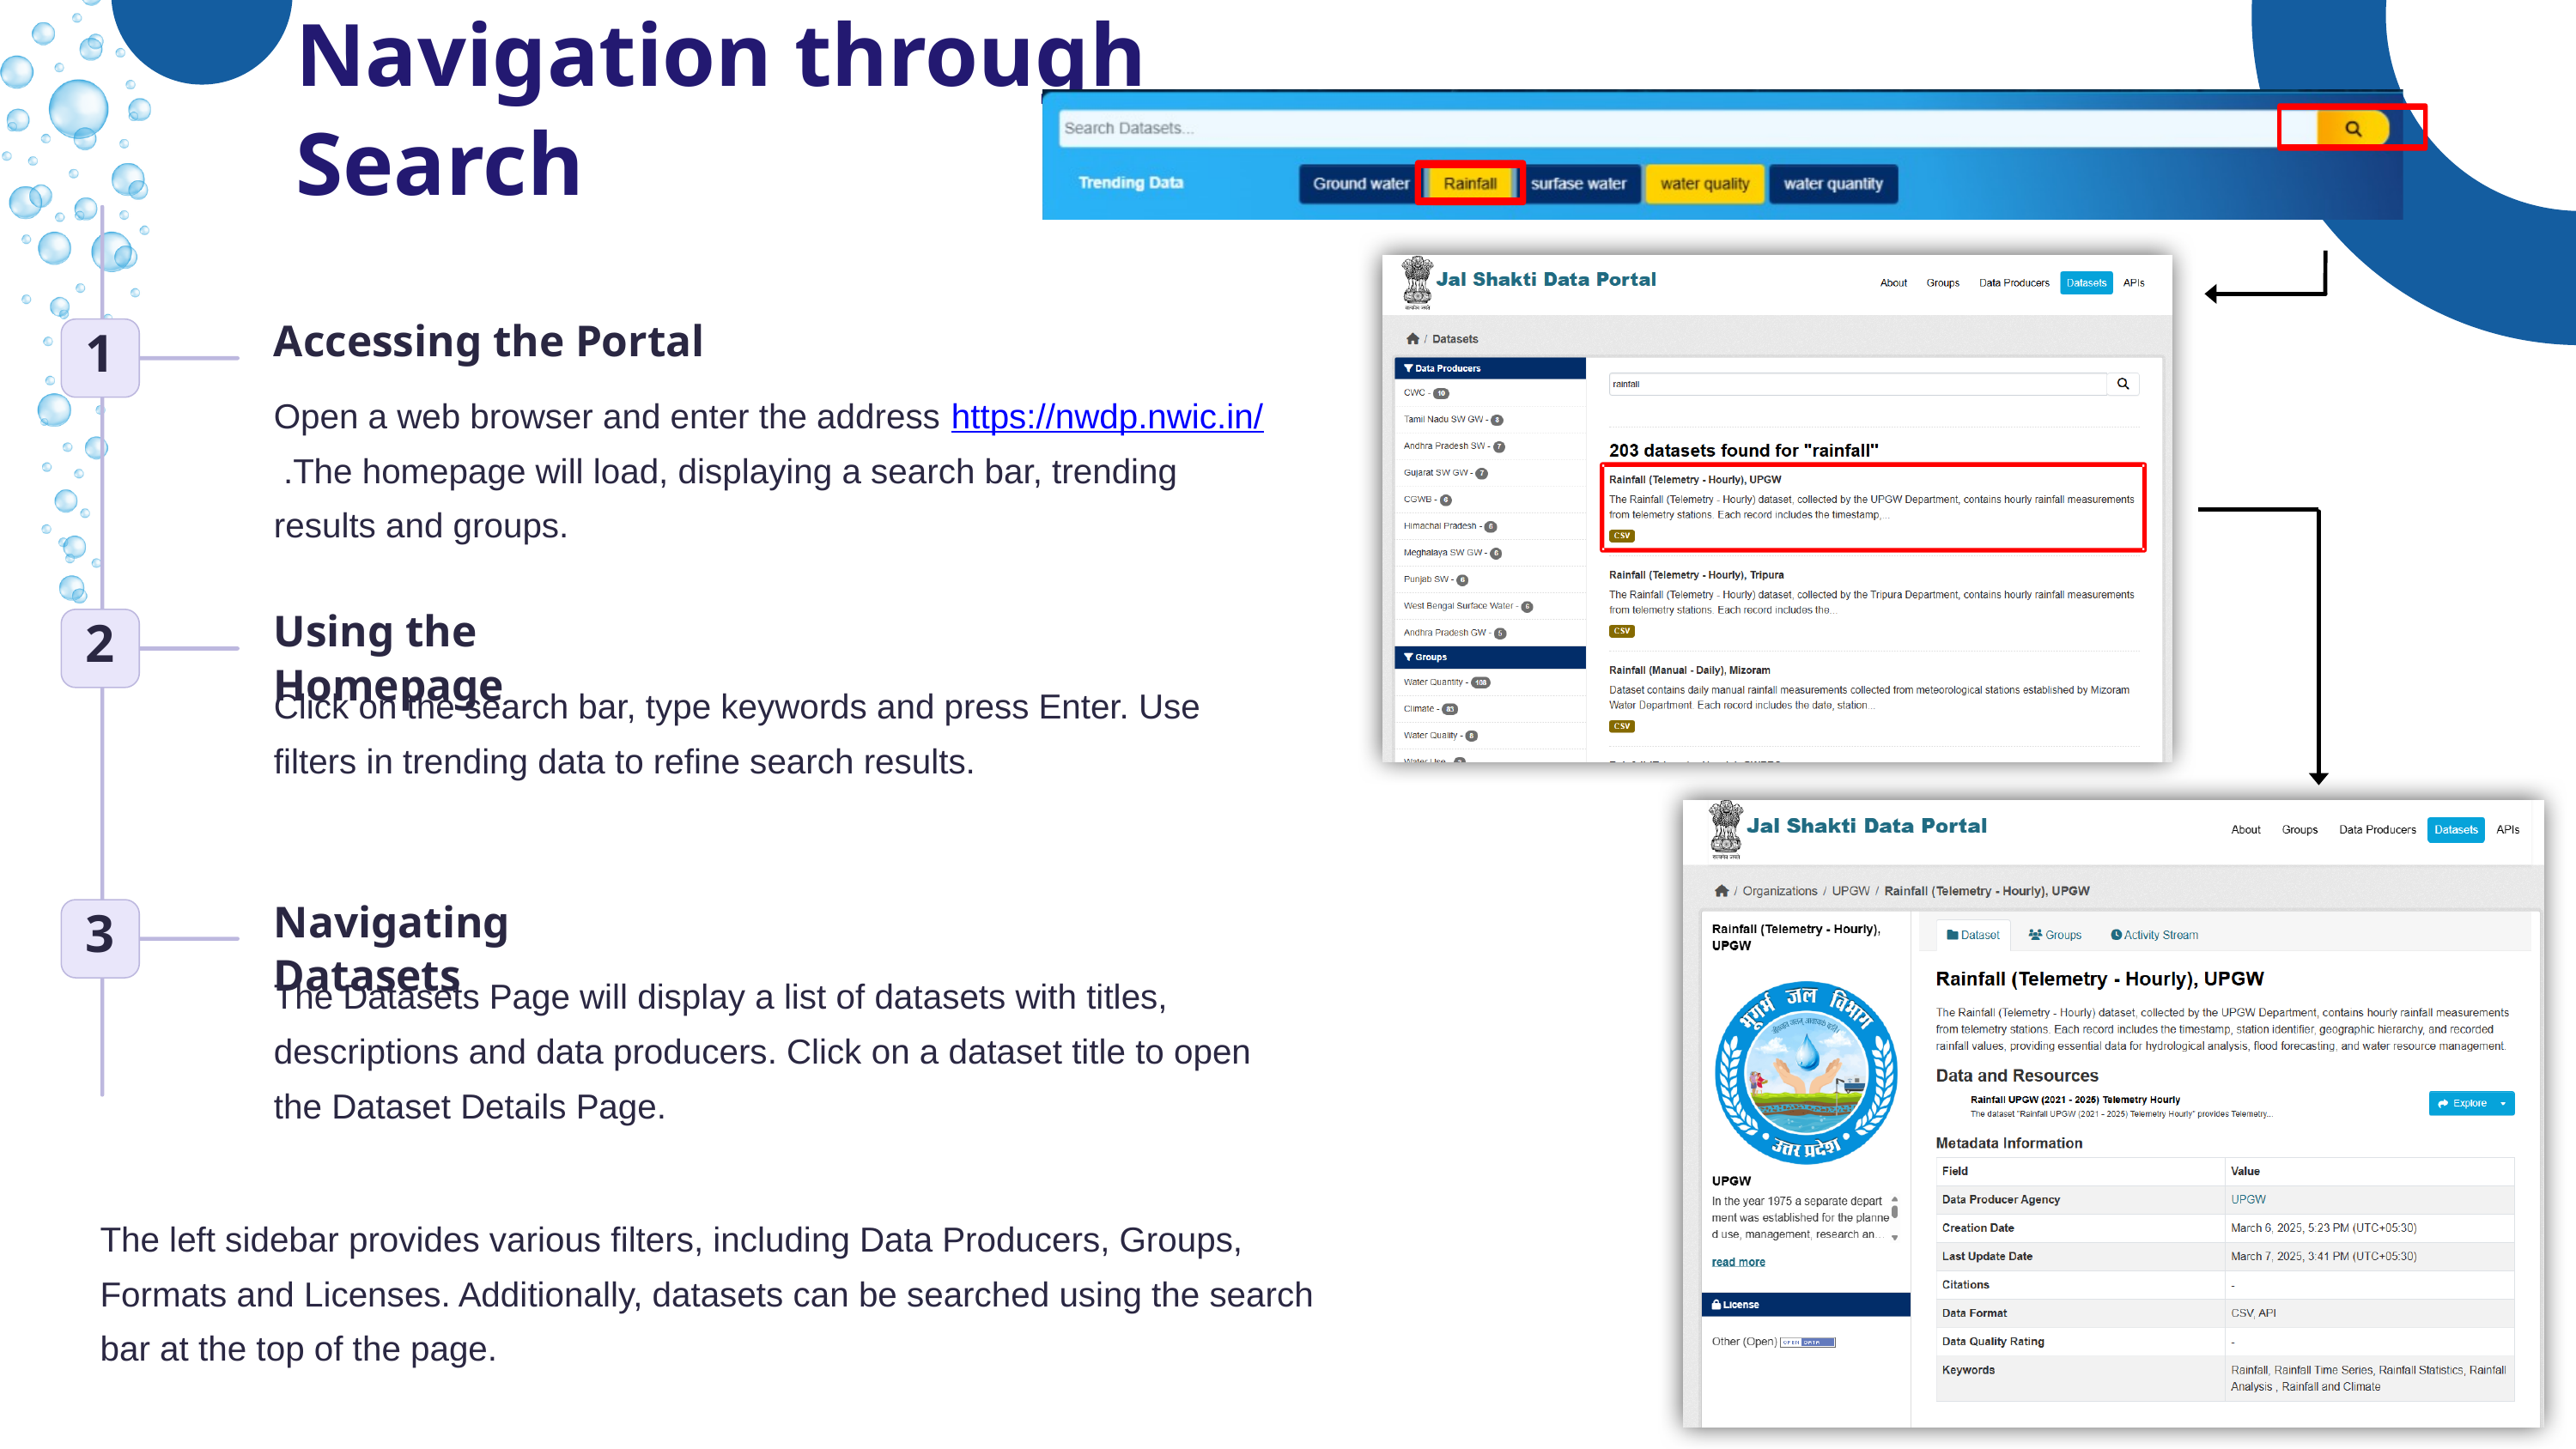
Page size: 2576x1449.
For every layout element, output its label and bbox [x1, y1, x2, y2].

text_box [100, 405, 105, 607]
text_box [295, 0, 1484, 218]
text_box [60, 608, 141, 688]
text_box [144, 646, 240, 652]
text_box [74, 325, 127, 391]
text_box [74, 615, 127, 682]
text_box [273, 680, 1276, 791]
text_box [100, 696, 105, 897]
text_box [144, 355, 240, 361]
text_box [60, 899, 141, 979]
picture [1382, 255, 2172, 762]
text_box [100, 985, 105, 1097]
text_box [273, 389, 1276, 560]
text_box [273, 314, 708, 370]
text_box [74, 906, 127, 972]
text_box [2277, 104, 2427, 150]
text_box [273, 894, 708, 950]
text_box [2310, 672, 2328, 780]
text_box [1416, 161, 1525, 204]
text_box [0, 0, 2576, 663]
text_box [1599, 462, 2148, 553]
text_box [273, 604, 708, 660]
text_box [273, 970, 1276, 1137]
text_box [100, 1198, 1327, 1377]
picture [1683, 800, 2544, 1428]
picture [1042, 89, 2403, 220]
text_box [60, 318, 141, 398]
text_box [100, 204, 105, 317]
text_box [144, 937, 240, 942]
